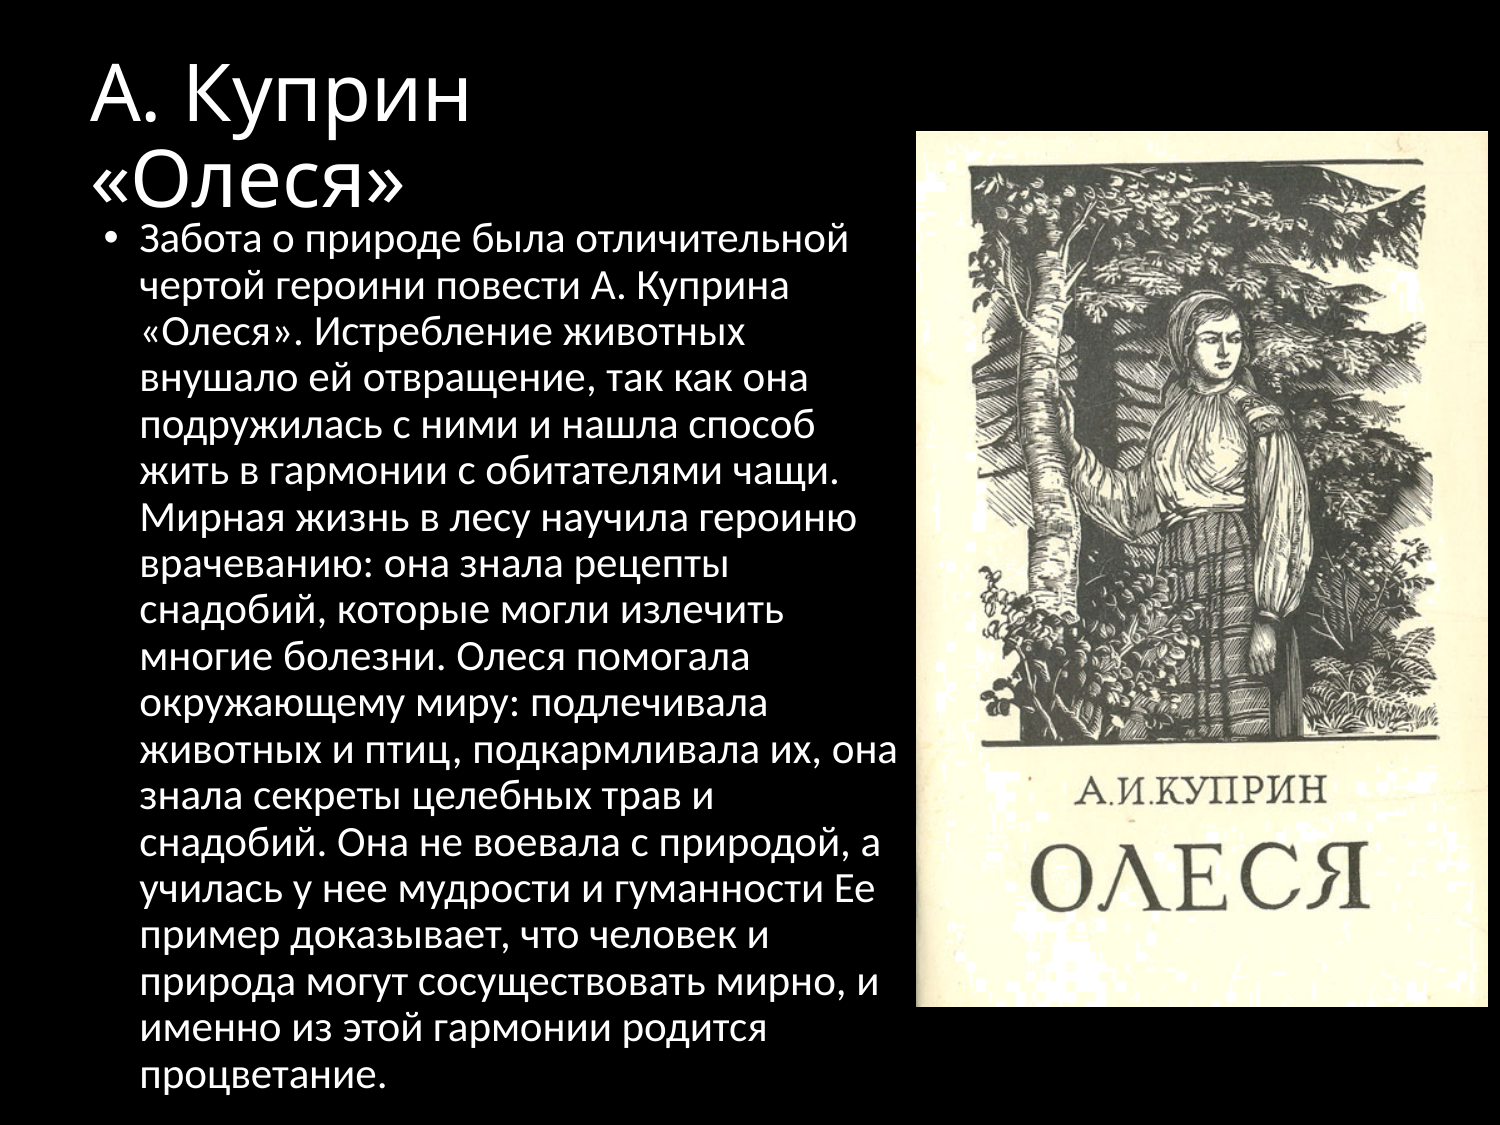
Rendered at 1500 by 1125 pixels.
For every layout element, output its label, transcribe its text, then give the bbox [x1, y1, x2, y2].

title А. Куприн «Олеся» [75, 45, 809, 233]
picture [916, 132, 1488, 1007]
list Забота о природе была отличительной чертой героини повести А. Куприна «Олеся». Истребление животных внушало ей отвращение, так как она подружилась с ними и нашла способ жить в гармонии с обитателями чащи. Мирная жизнь в лесу научила героиню врачеванию: она знала рецепты снадобий, которые могли излечить многие болезни. Олеся помогала окружающему миру: подлечивала животных и птиц, подкармливала их, она знала секреты целебных трав и снадобий. Она не воевала с природой, а училась у нее мудрости и гуманности Ее пример доказывает, что человек и природа могут сосуществовать мирно, и именно из этой гармонии родится процветание. [88, 208, 917, 1106]
